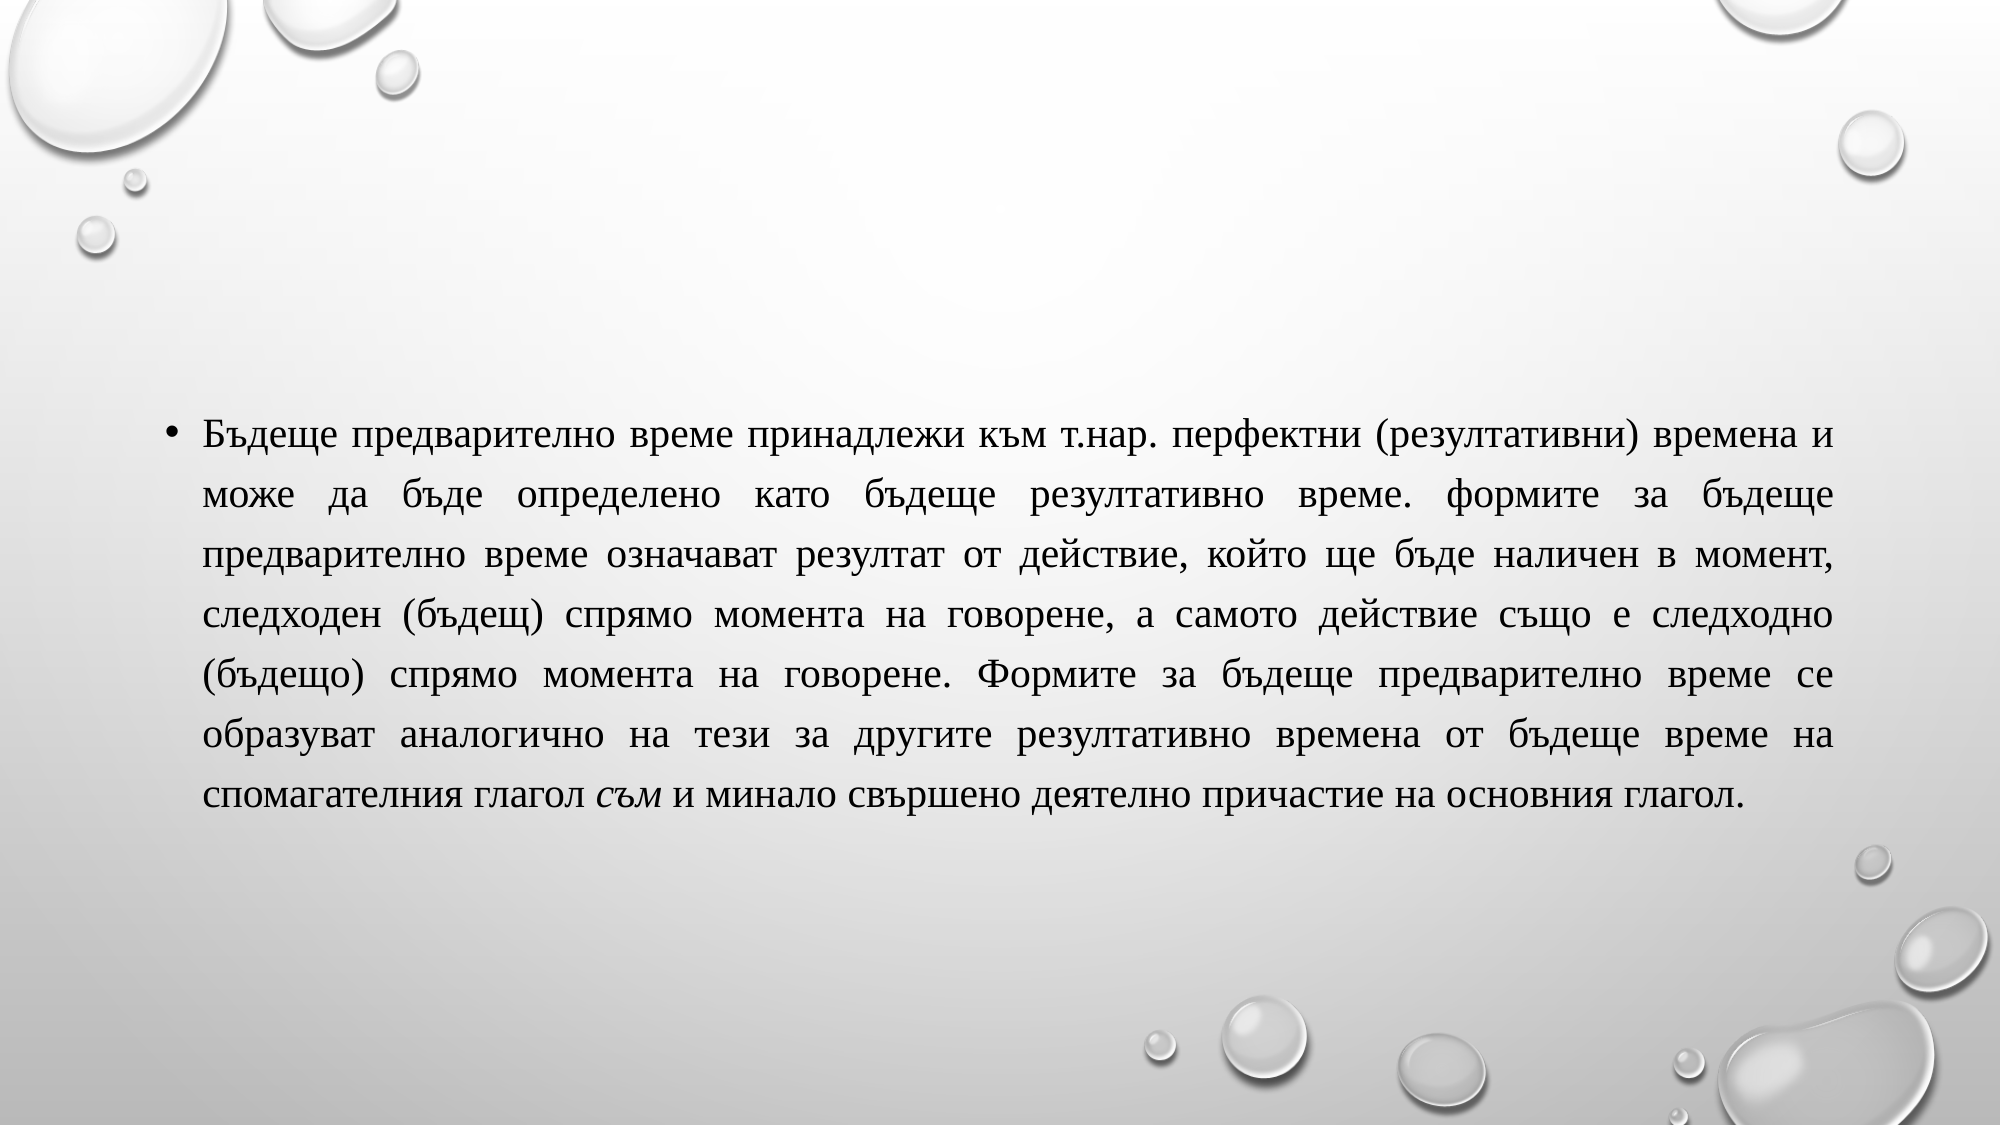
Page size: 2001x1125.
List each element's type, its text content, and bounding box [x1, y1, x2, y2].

picture [0, 0, 2000, 1125]
list Бъдеще предварително време принадлежи към т.нар. перфектни (резултативни) времена и може да бъде определено като бъдеще резултативно време. формите за бъдеще предварително време означават резултат от действие, който ще бъде наличен в момент, следходен (бъдещ) спрямо момента на говорене, а самото действие също е следходно (бъдещо) спрямо момента на говорене. Формите за бъдеще предварително време се образуват аналогично на тези за другите резултативно времена от бъдеще време на спомагателния глагол съм и минало свършено деятелно причастие на основния глагол. [149, 388, 1850, 950]
